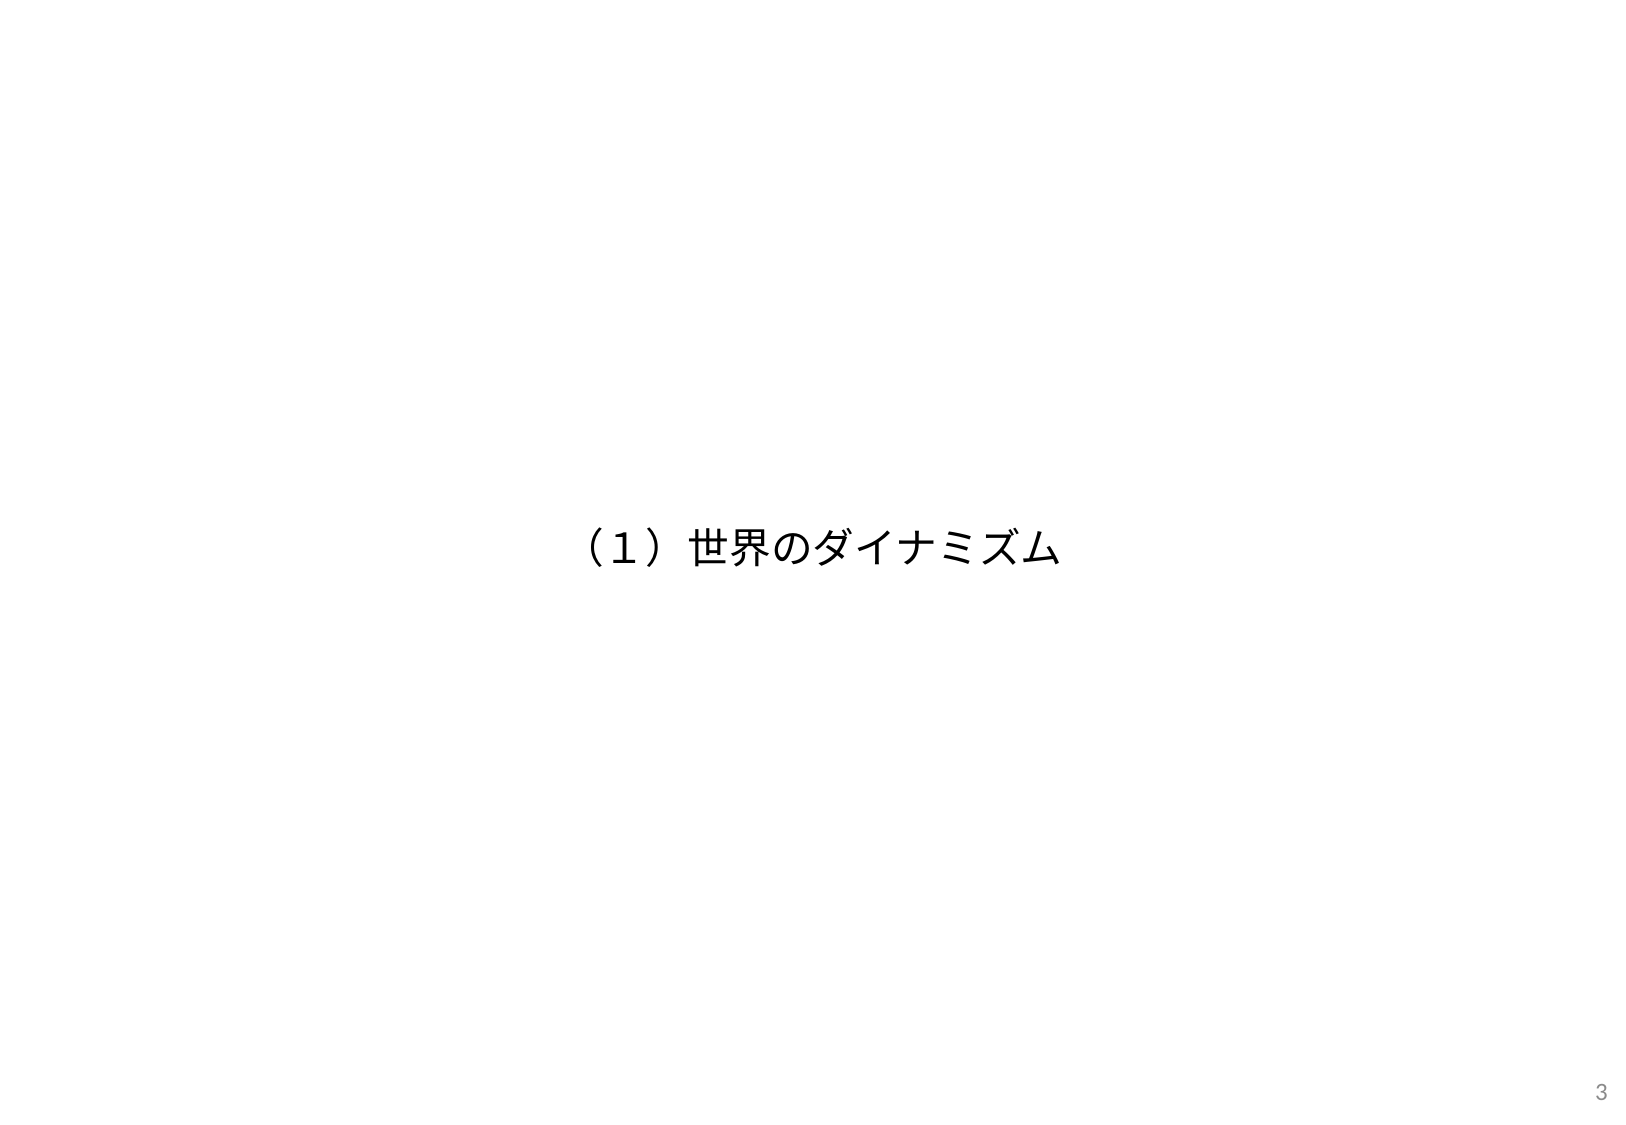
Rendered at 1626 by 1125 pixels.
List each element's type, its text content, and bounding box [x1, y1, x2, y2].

text_box （１）世界のダイナミズム [547, 514, 1078, 579]
text_box 2 [1541, 1060, 1623, 1121]
